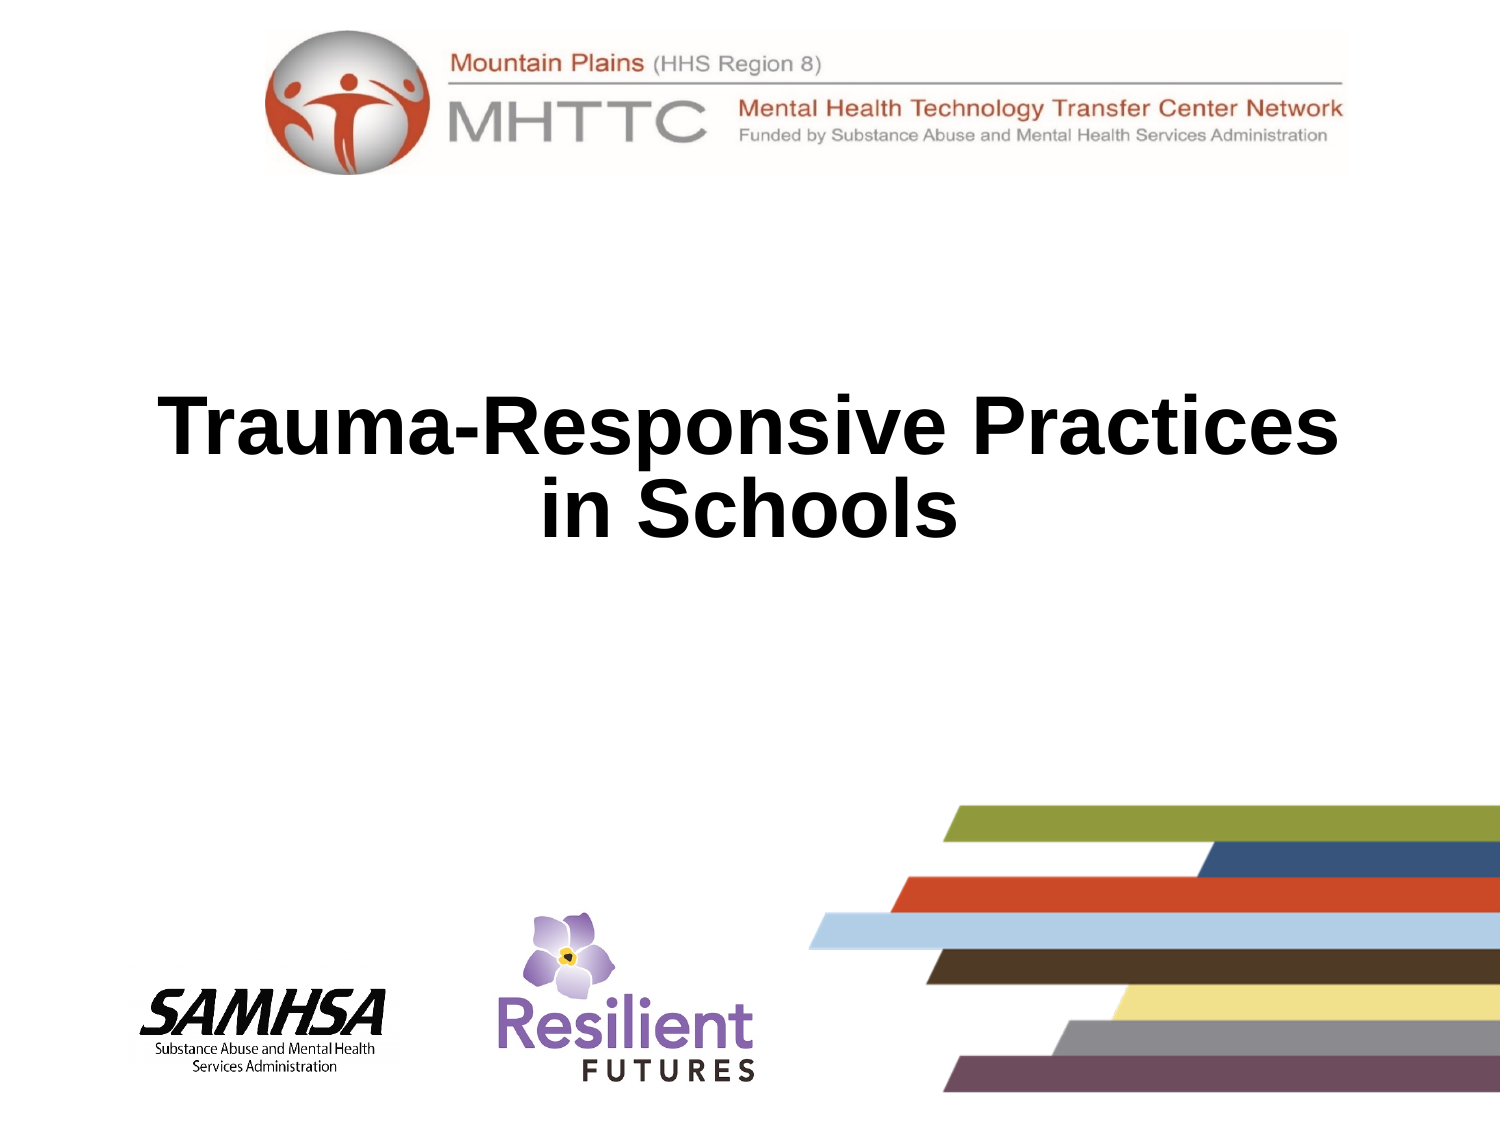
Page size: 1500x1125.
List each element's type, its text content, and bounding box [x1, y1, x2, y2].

picture [254, 24, 1358, 182]
picture [478, 773, 1500, 1125]
picture [128, 930, 401, 1125]
title Trauma-Responsive Practices in Schools [109, 273, 1391, 563]
